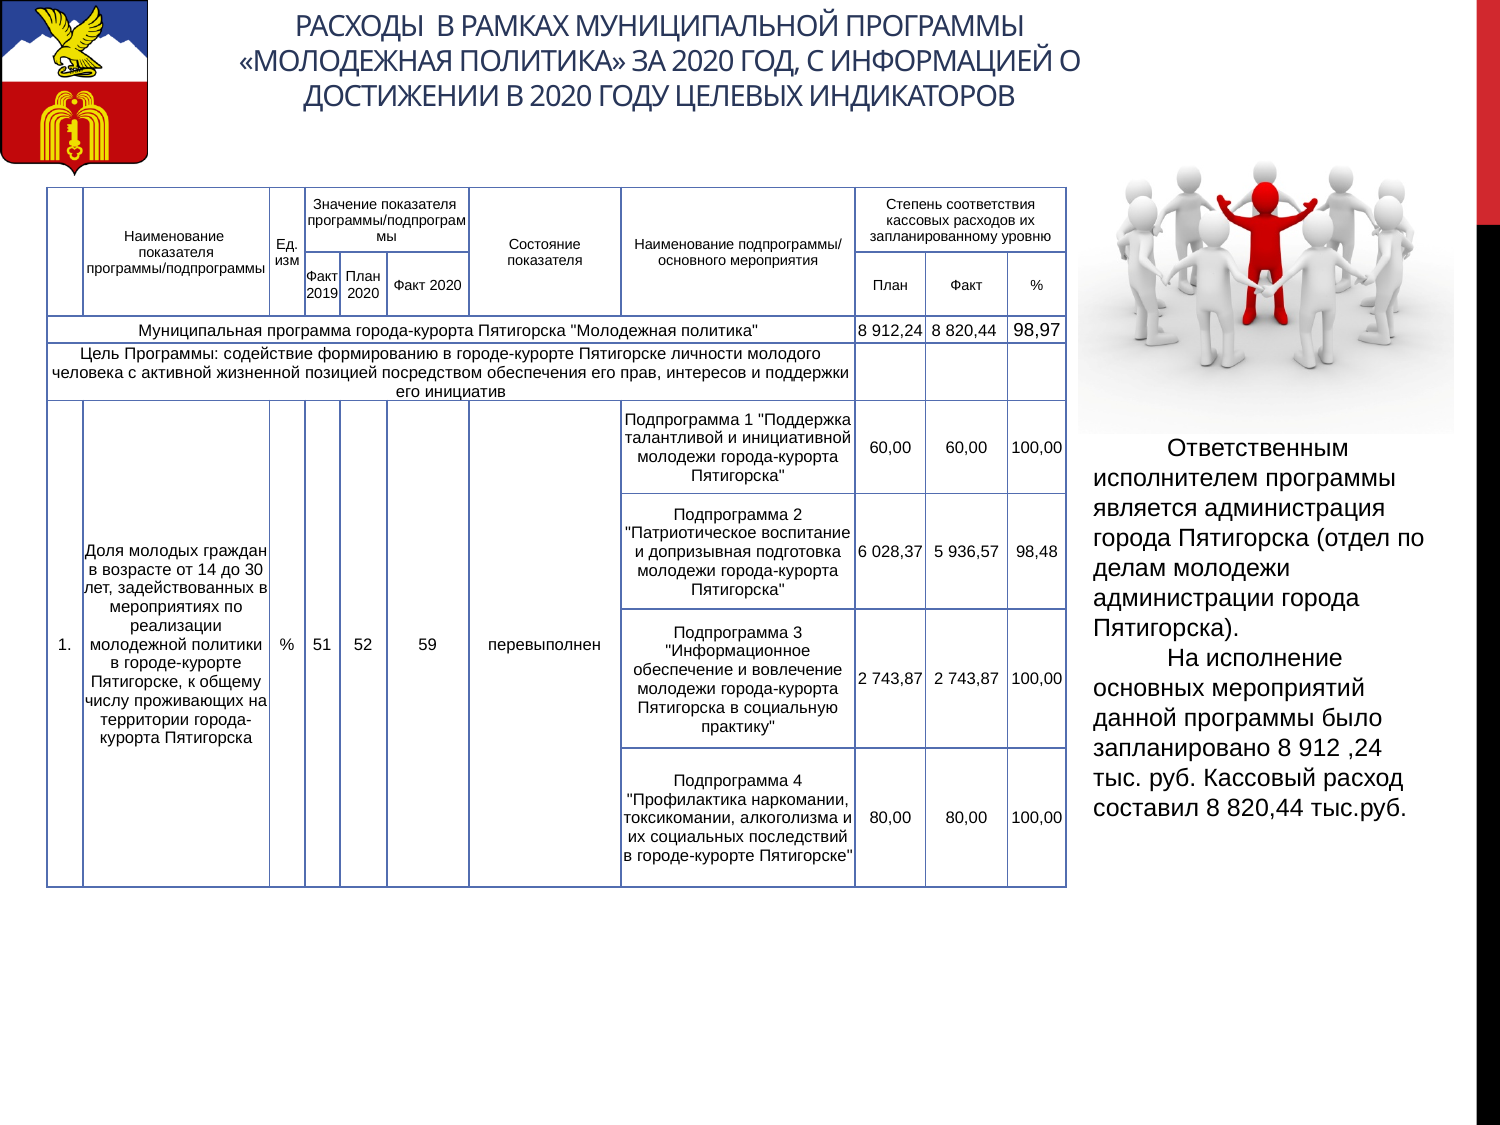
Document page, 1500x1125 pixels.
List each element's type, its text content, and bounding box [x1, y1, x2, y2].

table_header Состояние показателя [470, 188, 620, 315]
table_cell План 2020 [341, 253, 386, 315]
table_cell 80,00 [856, 749, 925, 886]
table_header Наименование подпрограммы/ основного мероприятия [622, 188, 854, 315]
table_cell 2 743,87 [926, 610, 1007, 747]
table_cell 98,48 [1008, 494, 1065, 608]
table_cell 100,00 [1008, 401, 1065, 493]
table_cell 60,00 [856, 401, 925, 493]
table_cell 80,00 [926, 749, 1007, 886]
table_cell 100,00 [1008, 610, 1065, 747]
table_header Степень соответствия кассовых расходов их запланированному уровню [856, 188, 1065, 251]
text_box Ответственным исполнителем программы является администрация города Пятигорска (отдел по делам молодежи администрации города Пятигорска). На исполнение основных мероприятий данной программы было запланировано 8 912 ,24 тыс. руб. Кассовый расход составил 8 820,44 тыс.руб. [1078, 437, 1442, 829]
table_cell 8 820,44 [926, 317, 1007, 342]
picture [1077, 104, 1454, 434]
table_cell Подпрограмма 3 "Информационное обеспечение и вовлечение молодежи города-курорта Пятигорска в социальную практику" [622, 610, 854, 747]
table_cell Факт [926, 253, 1007, 315]
table_cell [856, 344, 925, 400]
table_header [48, 188, 82, 315]
table_cell Факт 2019 [306, 253, 339, 315]
table_header Ед. изм [270, 188, 304, 315]
table_cell Факт 2020 [388, 253, 468, 315]
table_cell % [270, 401, 304, 886]
table_cell План [856, 253, 925, 315]
table_cell 98,97 [1008, 317, 1065, 342]
table_cell 8 912,24 [856, 317, 925, 342]
table_cell 51 [306, 401, 339, 886]
table_cell [926, 344, 1007, 400]
table_cell Цель Программы: содействие формированию в городе-курорте Пятигорске личности молодого человека с активной жизненной позицией посредством обеспечения его прав, интересов и поддержки его инициатив [48, 344, 854, 400]
table_cell перевыполнен [470, 401, 620, 886]
table_cell 100,00 [1008, 749, 1065, 886]
table_cell Подпрограмма 1 "Поддержка талантливой и инициативной молодежи города-курорта Пятигорска" [622, 401, 854, 493]
table_cell 59 [388, 401, 468, 886]
table_cell [1008, 344, 1065, 400]
text_box расходы в рамках муниципальной программы «Молодежная политика» за 2020 год, с Информацией о достижении в 2020 году целевых индикаторов [163, 0, 1125, 120]
table_cell 6 028,37 [856, 494, 925, 608]
table_cell Доля молодых граждан в возрасте от 14 до 30 лет, задействованных в мероприятиях по реализации молодежной политики в городе-курорте Пятигорске, к общему числу проживающих на территории города-курорта Пятигорска [84, 401, 269, 886]
table_cell 1. [48, 401, 82, 886]
table_cell 52 [341, 401, 386, 886]
table_header Наименование показателя программы/подпрограммы [84, 188, 269, 315]
table_cell 2 743,87 [856, 610, 925, 747]
picture [0, 0, 149, 176]
table_cell Подпрограмма 2 "Патриотическое воспитание и допризывная подготовка молодежи города-курорта Пятигорска" [622, 494, 854, 608]
table_cell 5 936,57 [926, 494, 1007, 608]
table_cell 60,00 [926, 401, 1007, 493]
table_cell Подпрограмма 4 "Профилактика наркомании, токсикомании, алкоголизма и их социальных последствий в городе-курорте Пятигорске" [622, 749, 854, 886]
table_cell % [1008, 253, 1065, 315]
table_cell Муниципальная программа города-курорта Пятигорска "Молодежная политика" [48, 317, 854, 342]
table_header Значение показателя программы/подпрограммы [306, 188, 468, 251]
